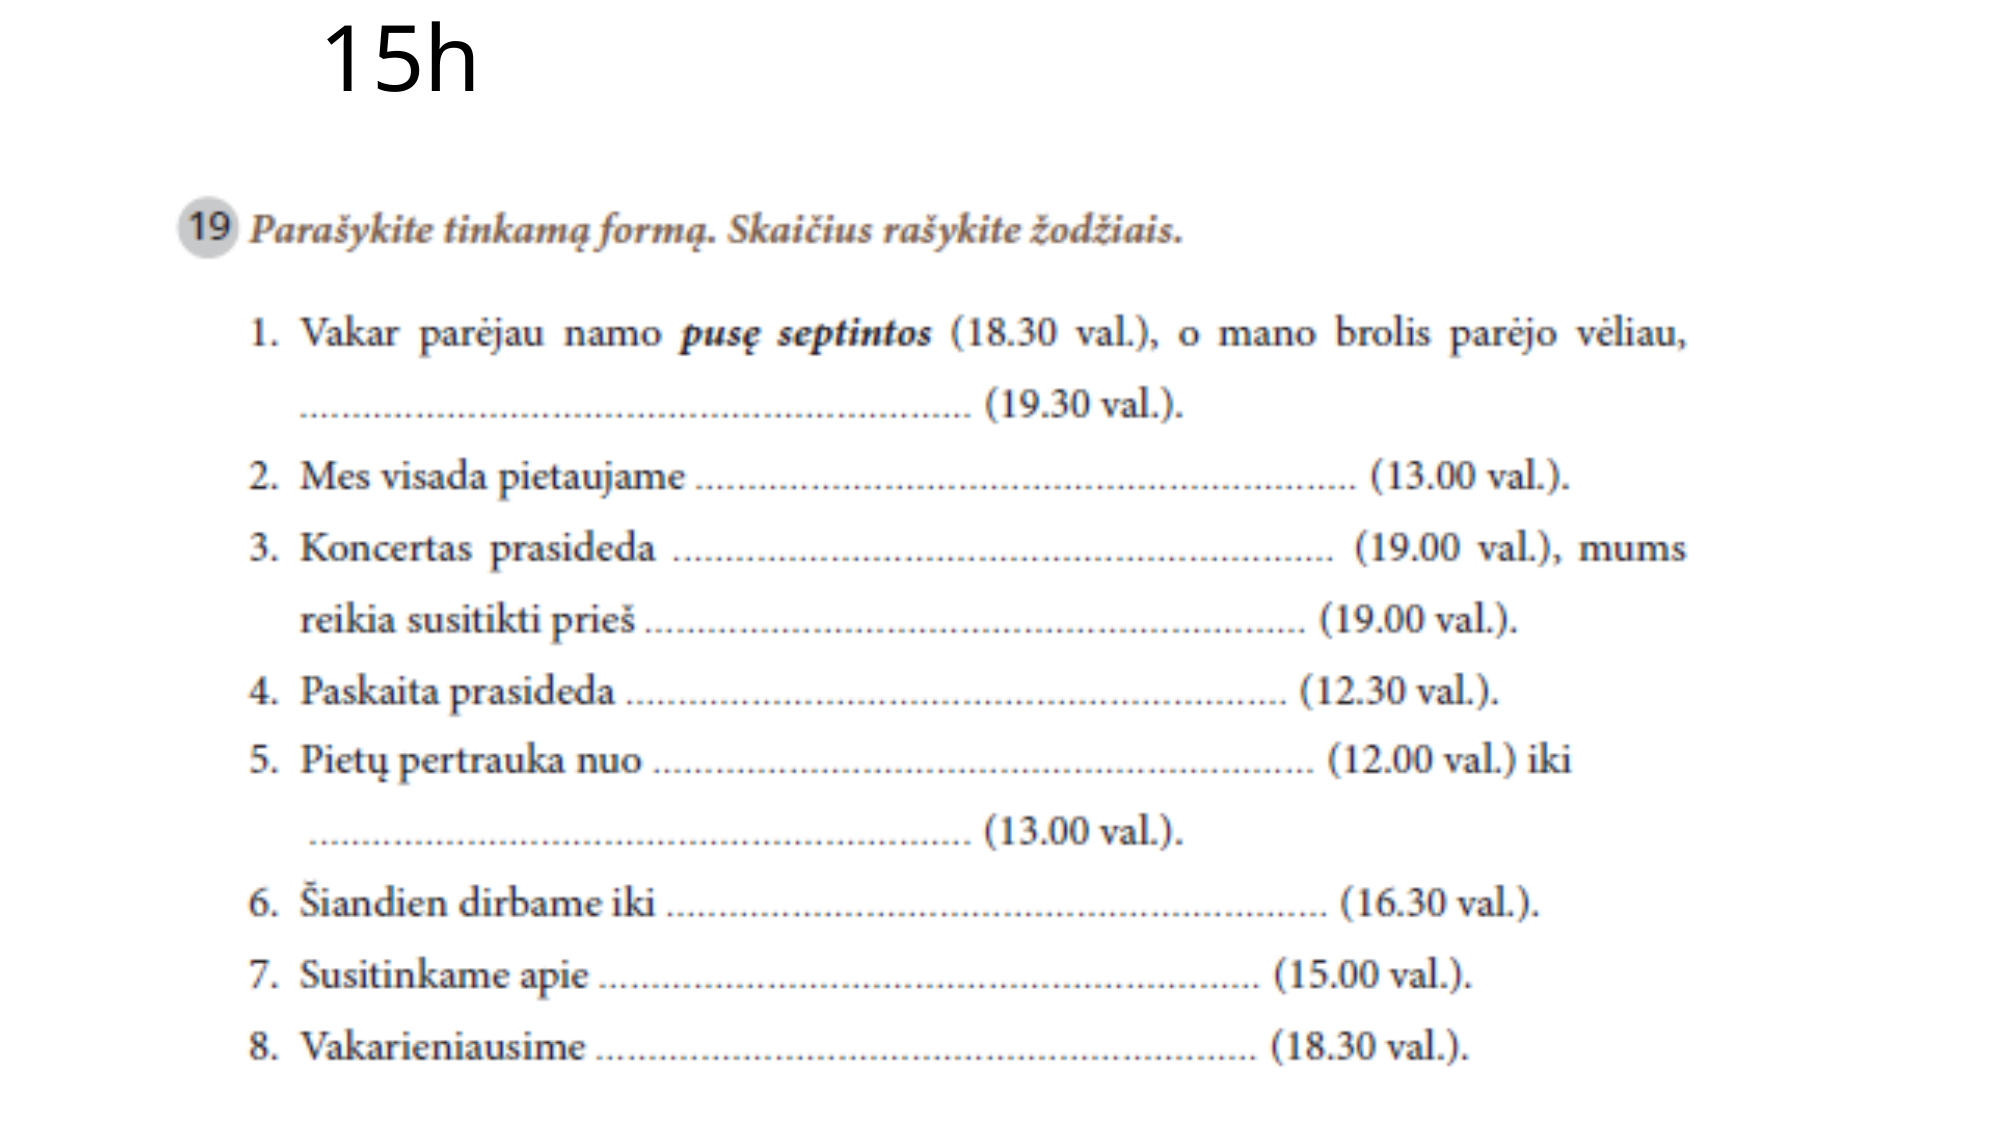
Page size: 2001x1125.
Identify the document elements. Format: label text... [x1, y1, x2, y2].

title 15h [304, 0, 2000, 171]
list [123, 141, 1816, 1095]
